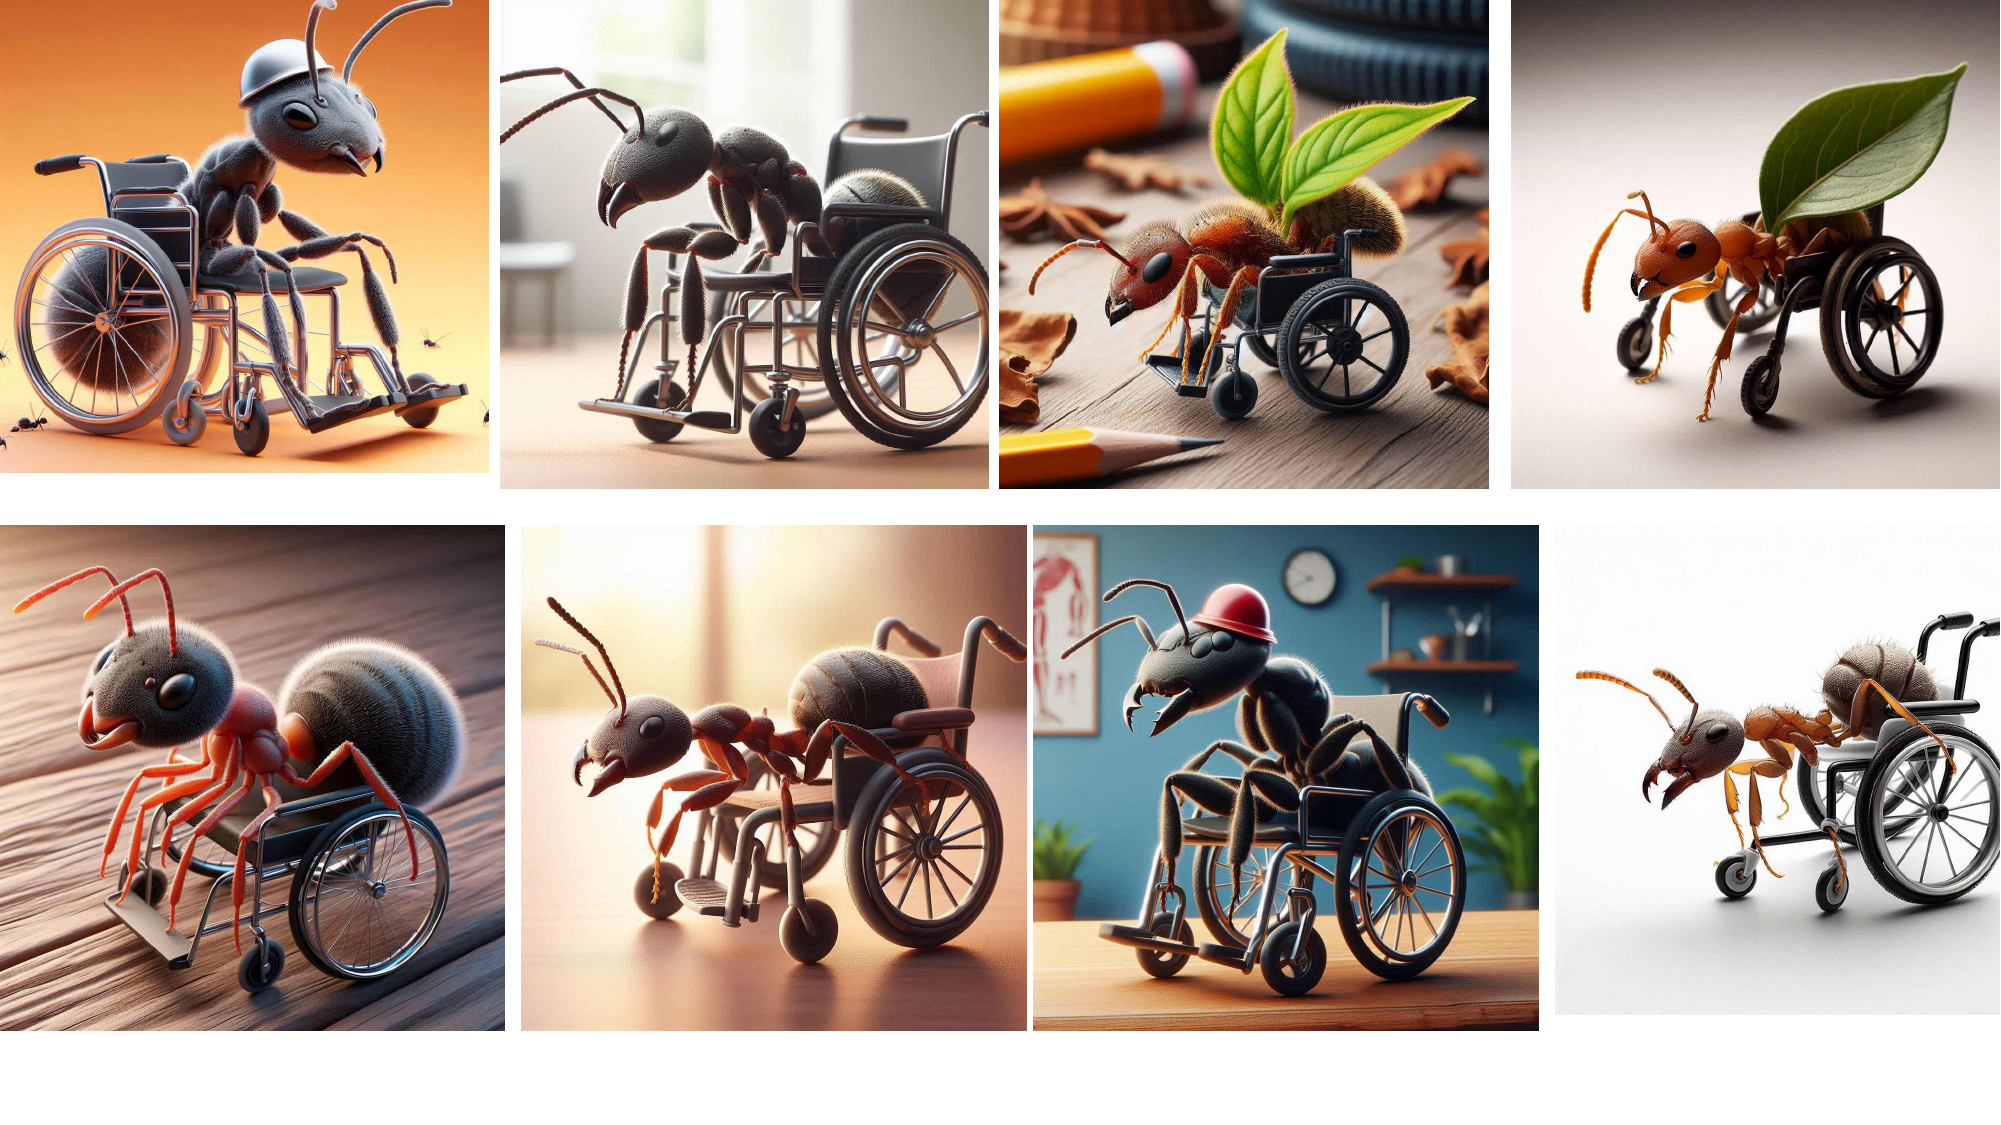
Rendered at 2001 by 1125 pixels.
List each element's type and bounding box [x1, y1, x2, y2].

picture [1554, 525, 2000, 1015]
picture [1510, 0, 2000, 490]
picture [999, 0, 1490, 490]
picture [0, 525, 506, 1032]
picture [1033, 525, 1540, 1032]
picture [499, 0, 990, 490]
picture [520, 525, 1027, 1032]
picture [0, 0, 490, 473]
